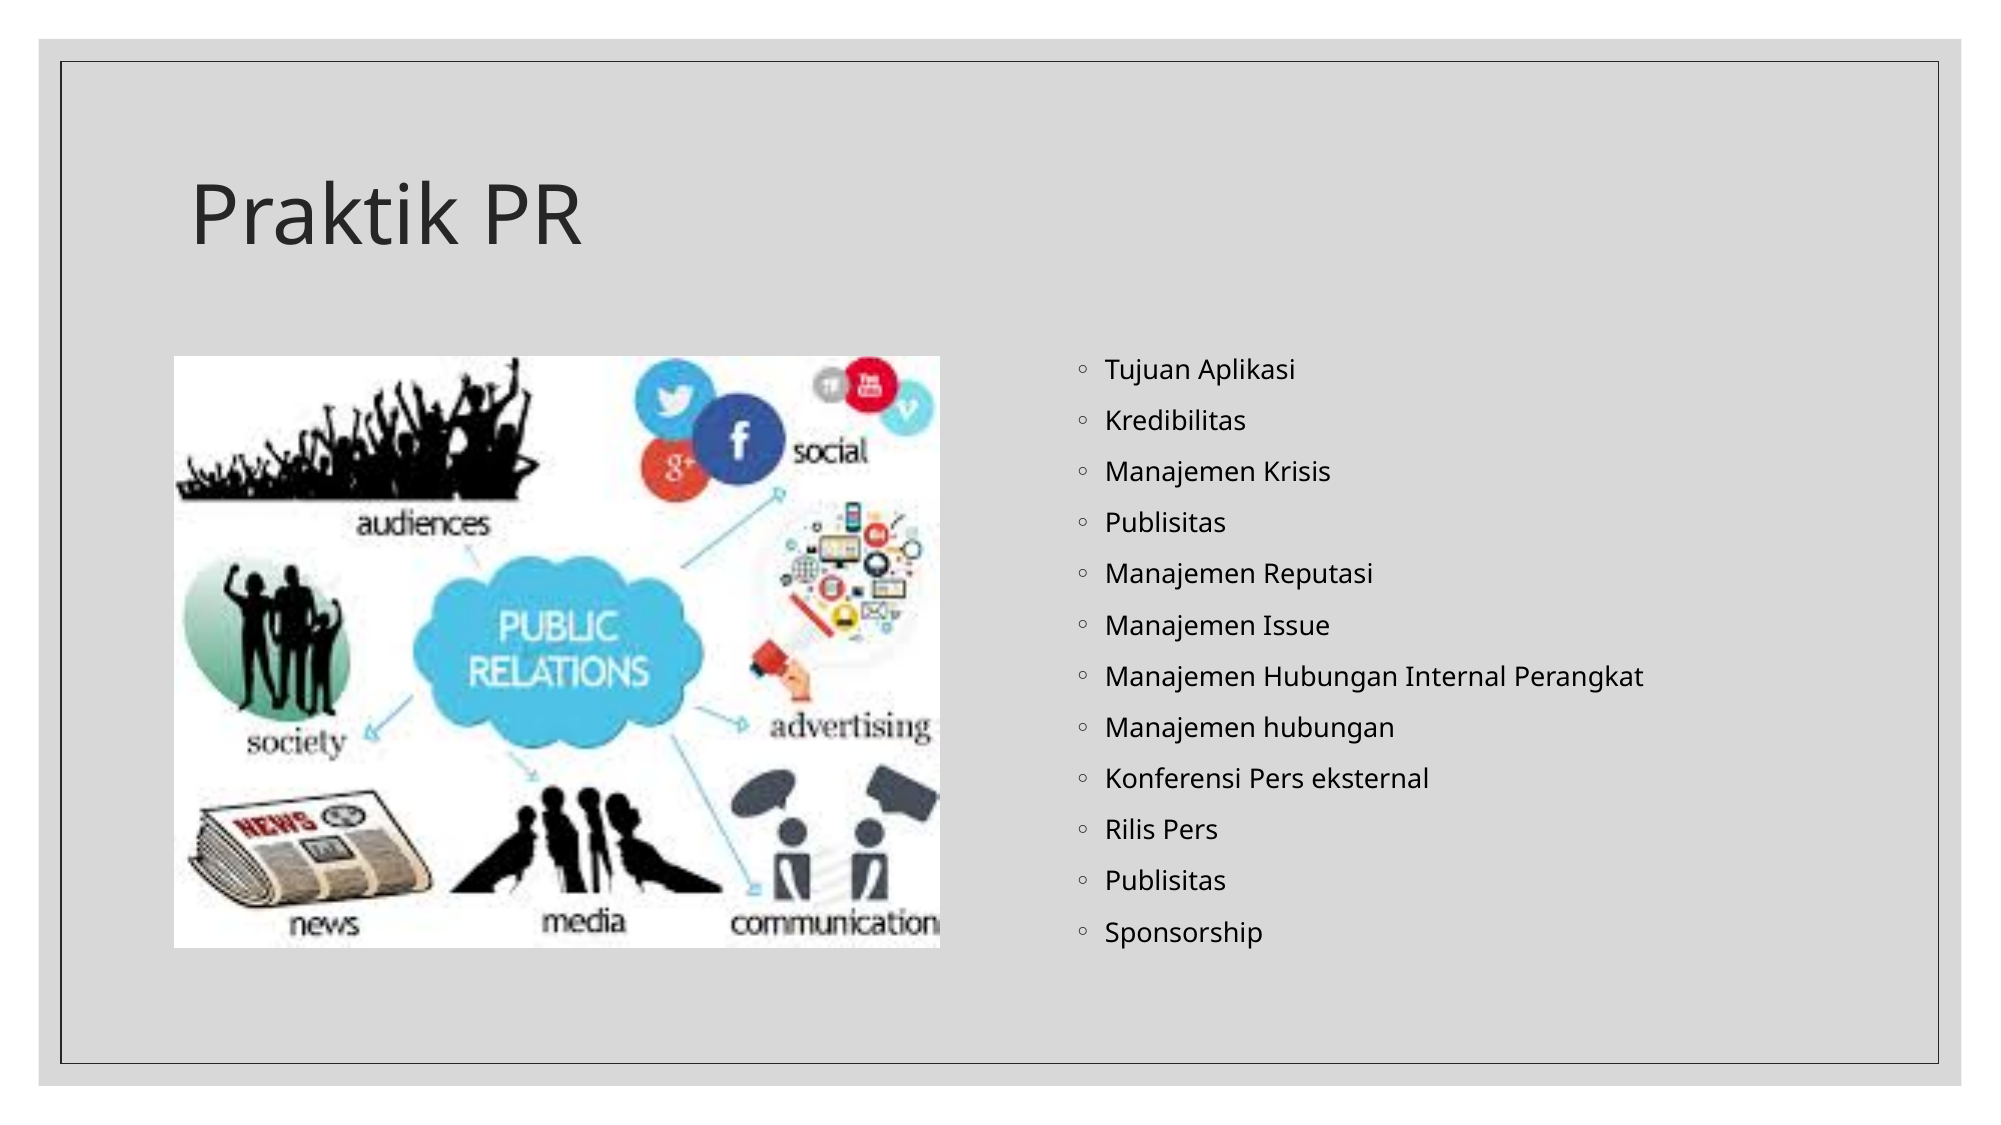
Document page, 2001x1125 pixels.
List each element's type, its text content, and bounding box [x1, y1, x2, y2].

title Praktik PR [174, 105, 1825, 331]
list Tujuan Aplikasi Kredibilitas Manajemen Krisis Publisitas Manajemen Reputasi Manajemen Issue Manajemen Hubungan Internal Perangkat Manajemen hubungan Konferensi Pers eksternal Rilis Pers Publisitas Sponsorship [1059, 345, 1825, 960]
picture [174, 356, 940, 948]
